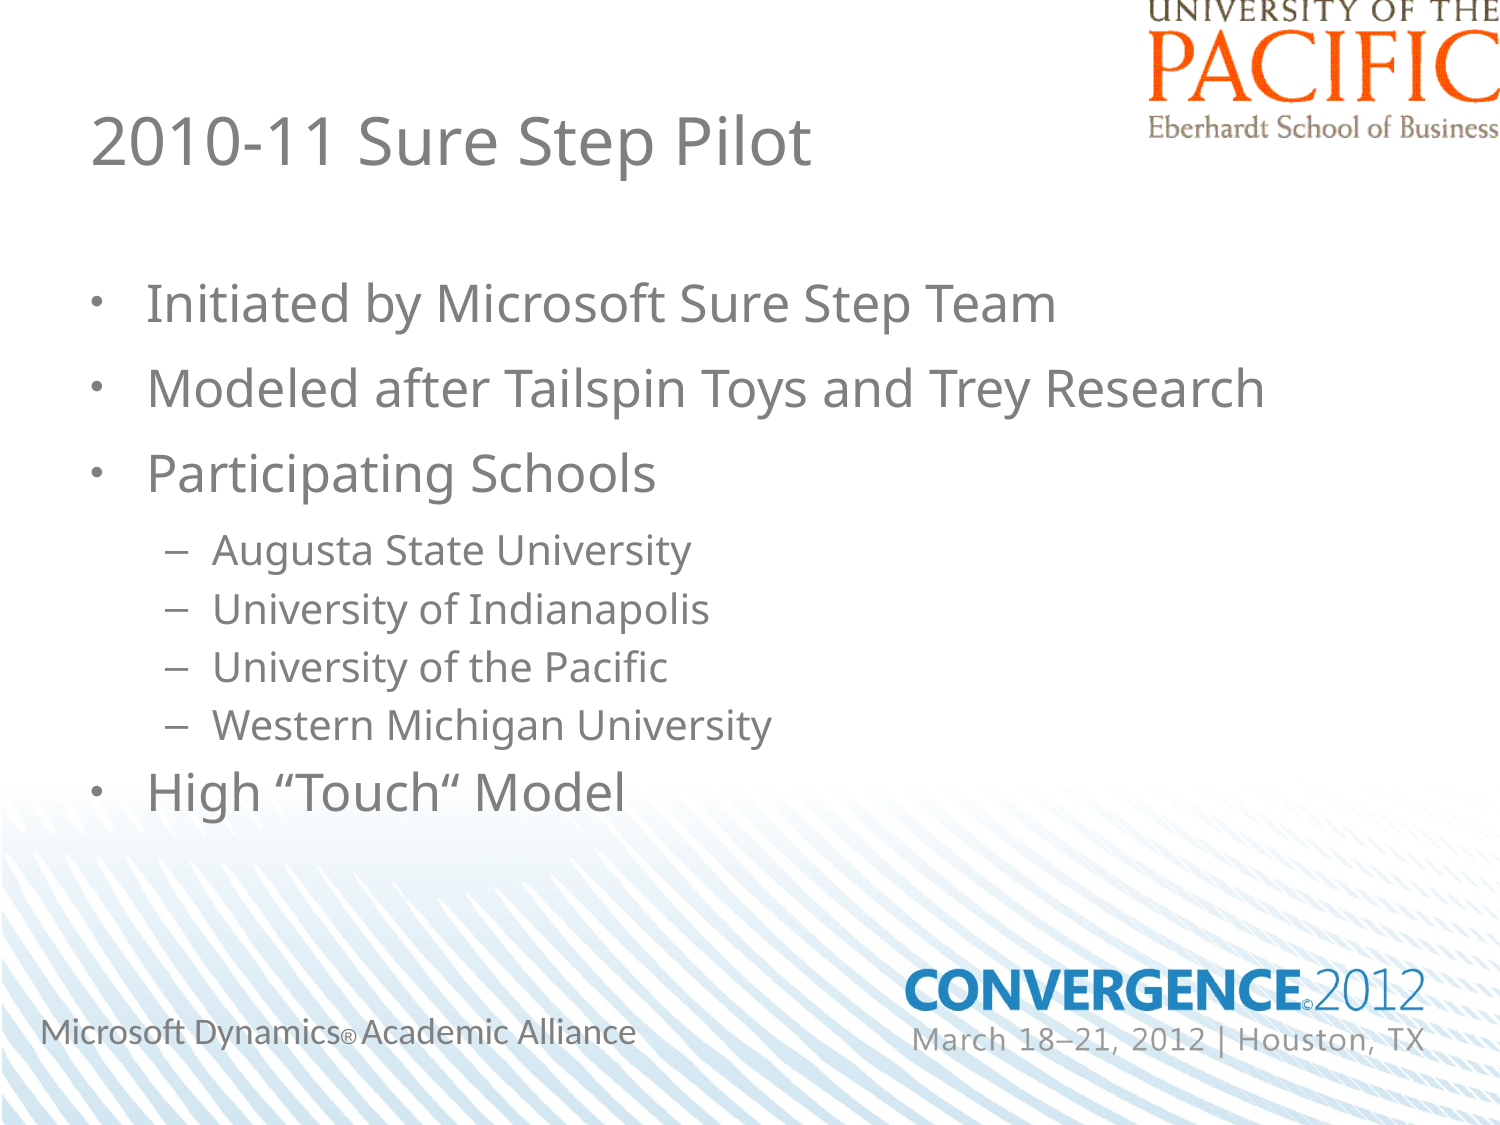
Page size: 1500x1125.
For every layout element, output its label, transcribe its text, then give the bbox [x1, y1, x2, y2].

list Initiated by Microsoft Sure Step Team Modeled after Tailspin Toys and Trey Research Participating Schools Augusta State University University of Indianapolis University of the Pacific Western Michigan University High “Touch“ Model [74, 262, 1426, 1006]
title 2010-11 Sure Step Pilot [74, 44, 1426, 233]
picture [0, 0, 1500, 1125]
